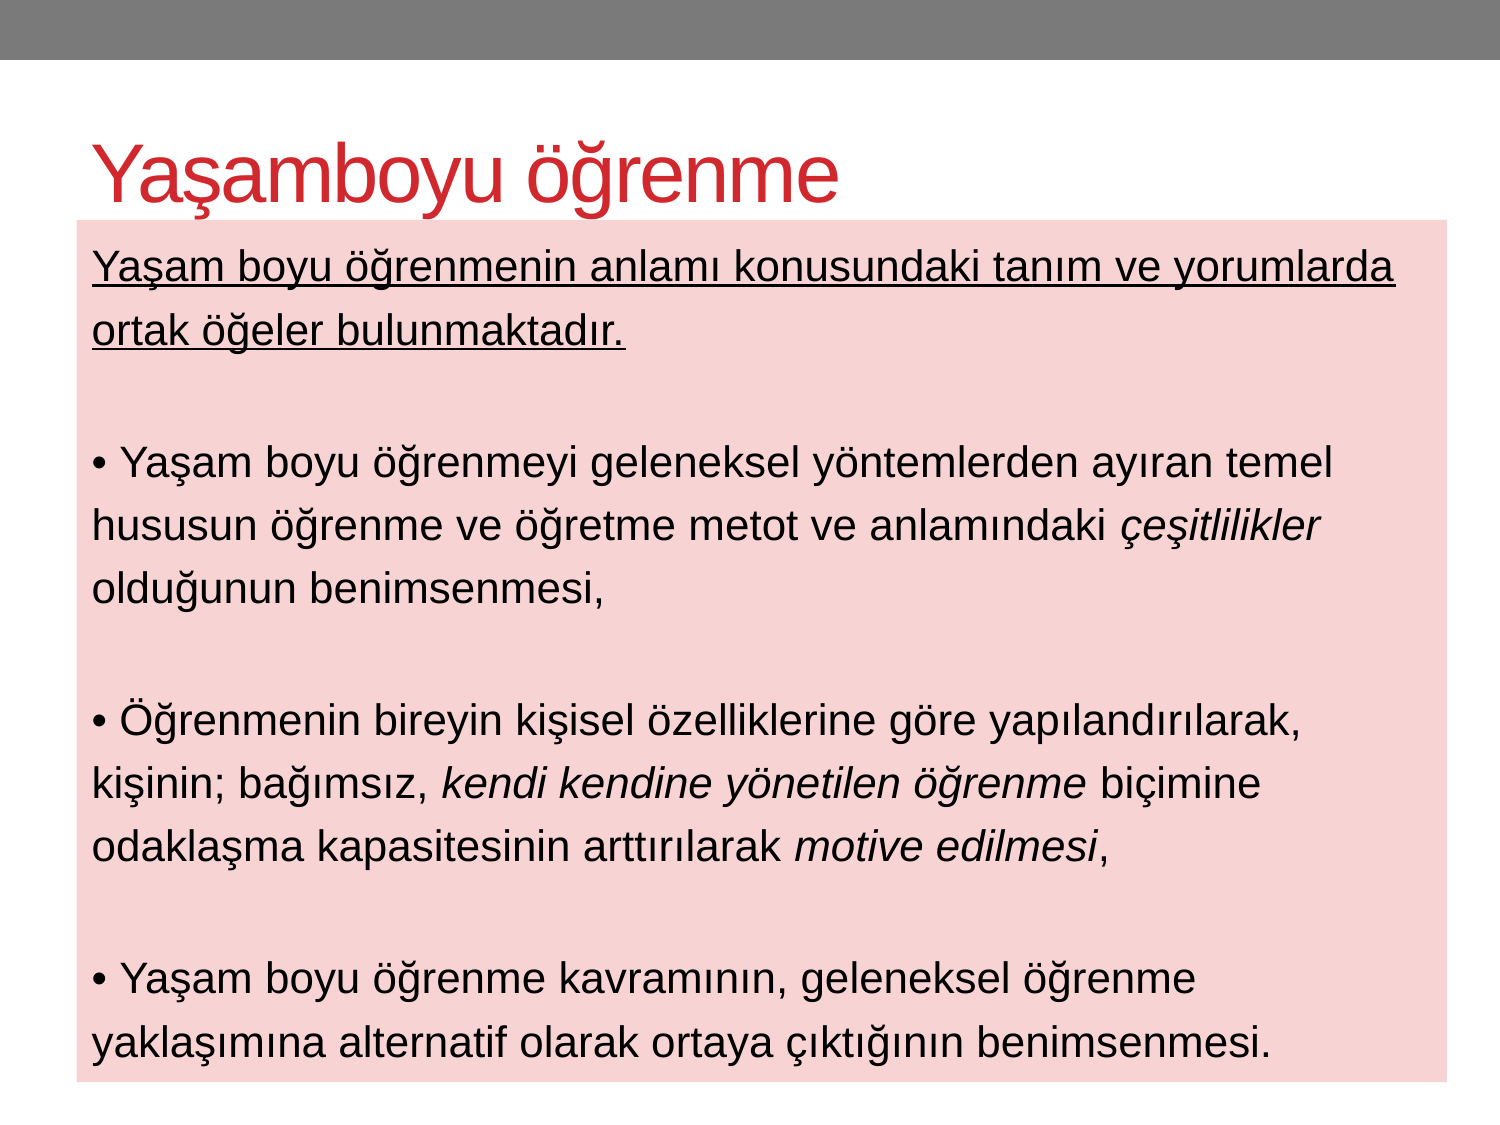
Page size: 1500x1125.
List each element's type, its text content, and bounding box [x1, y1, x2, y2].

title Yaşamboyu öğrenme [75, 87, 1425, 250]
list Yaşam boyu öğrenmenin anlamı konusundaki tanım ve yorumlarda ortak öğeler bulunmaktadır. • Yaşam boyu öğrenmeyi geleneksel yöntemlerden ayıran temel hususun öğrenme ve öğretme metot ve anlamındaki çeşitlilikler olduğunun benimsenmesi, • Öğrenmenin bireyin kişisel özelliklerine göre yapılandırılarak, kişinin; bağımsız, kendi kendine yönetilen öğrenme biçimine odaklaşma kapasitesinin arttırılarak motive edilmesi, • Yaşam boyu öğrenme kavramının, geleneksel öğrenme yaklaşımına alternatif olarak ortaya çıktığının benimsenmesi. [76, 219, 1447, 1083]
